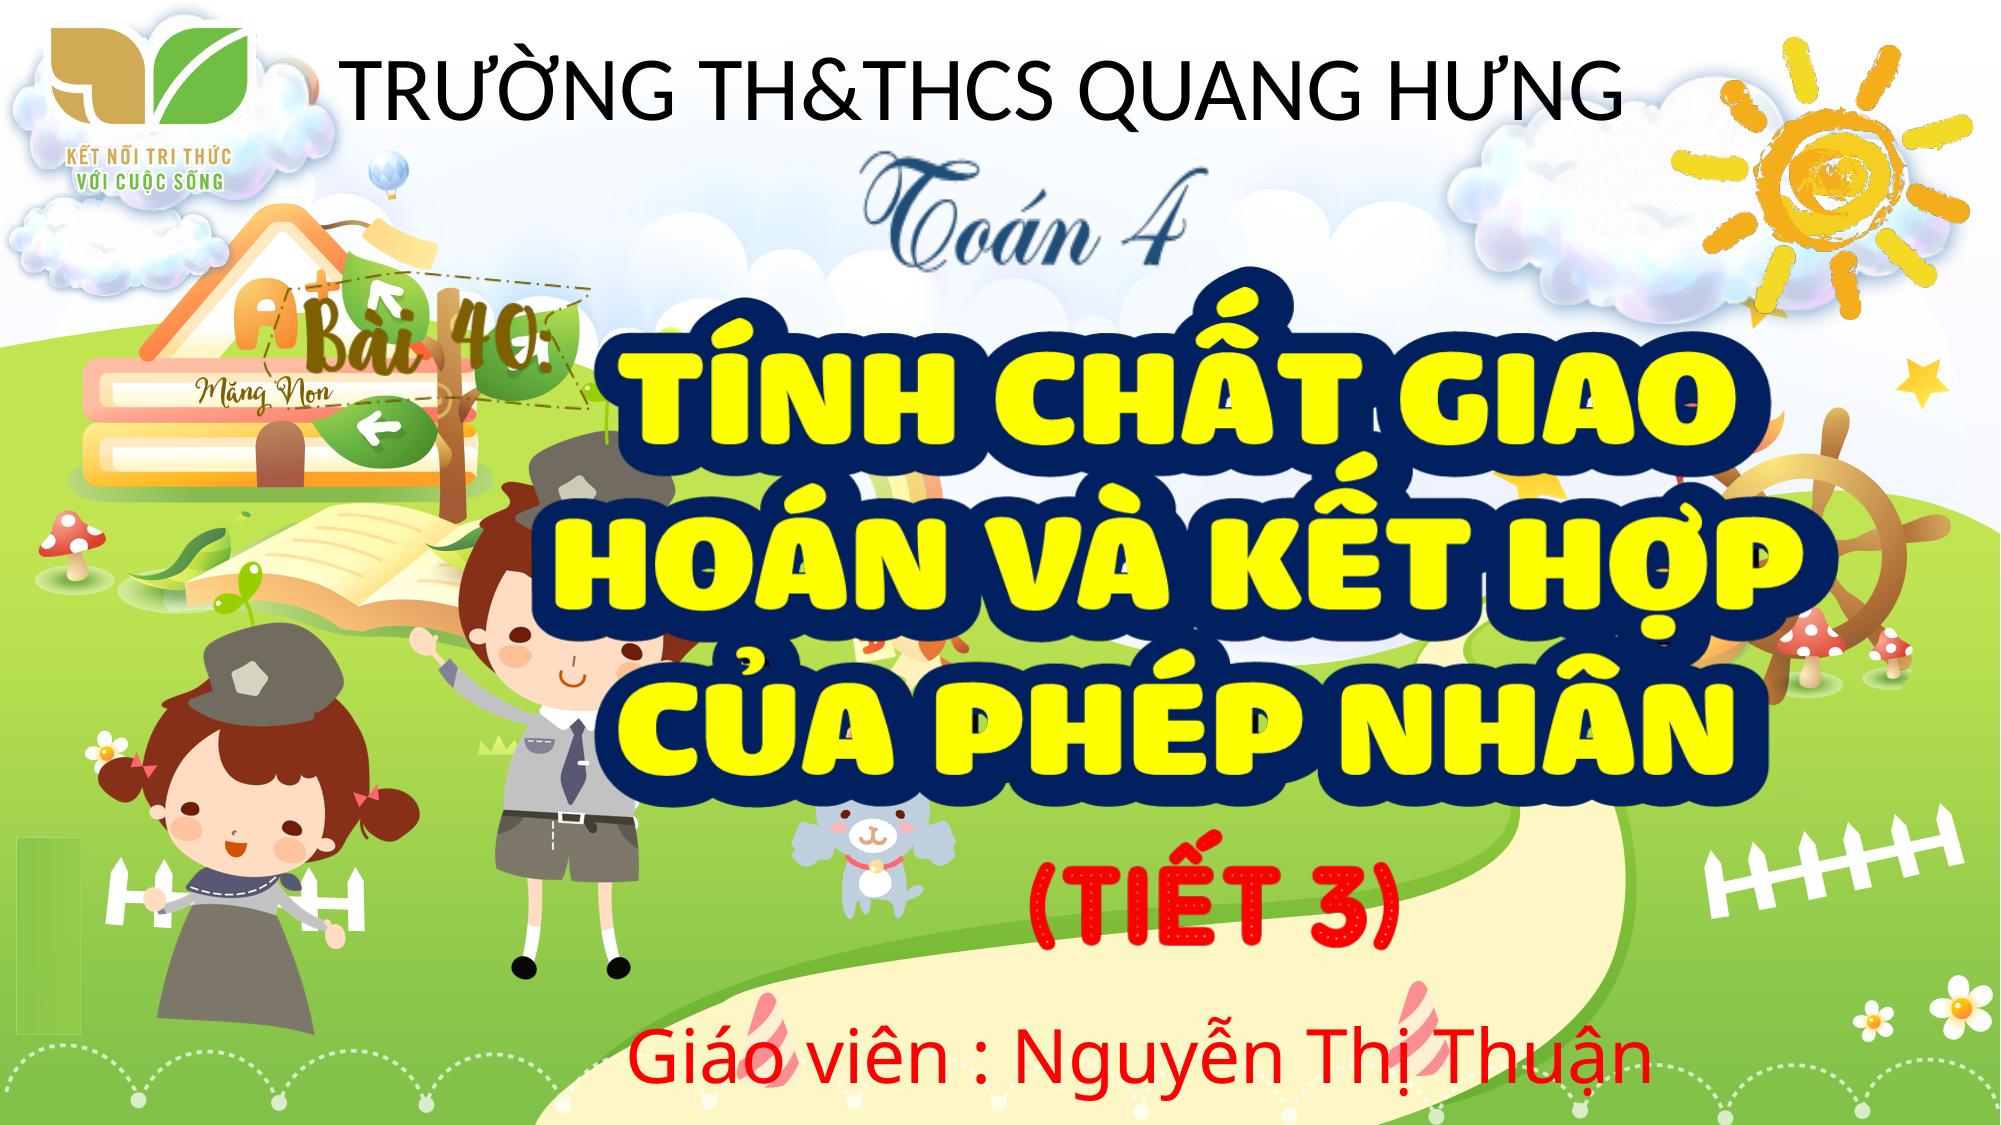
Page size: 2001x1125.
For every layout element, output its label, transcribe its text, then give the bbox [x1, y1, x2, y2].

picture [0, 0, 2001, 1125]
text_box TRƯỜNG TH&THCS QUANG HƯNG [350, 20, 1938, 146]
text_box Giáo viên : Nguyễn Thị Thuận [611, 1000, 2000, 1106]
